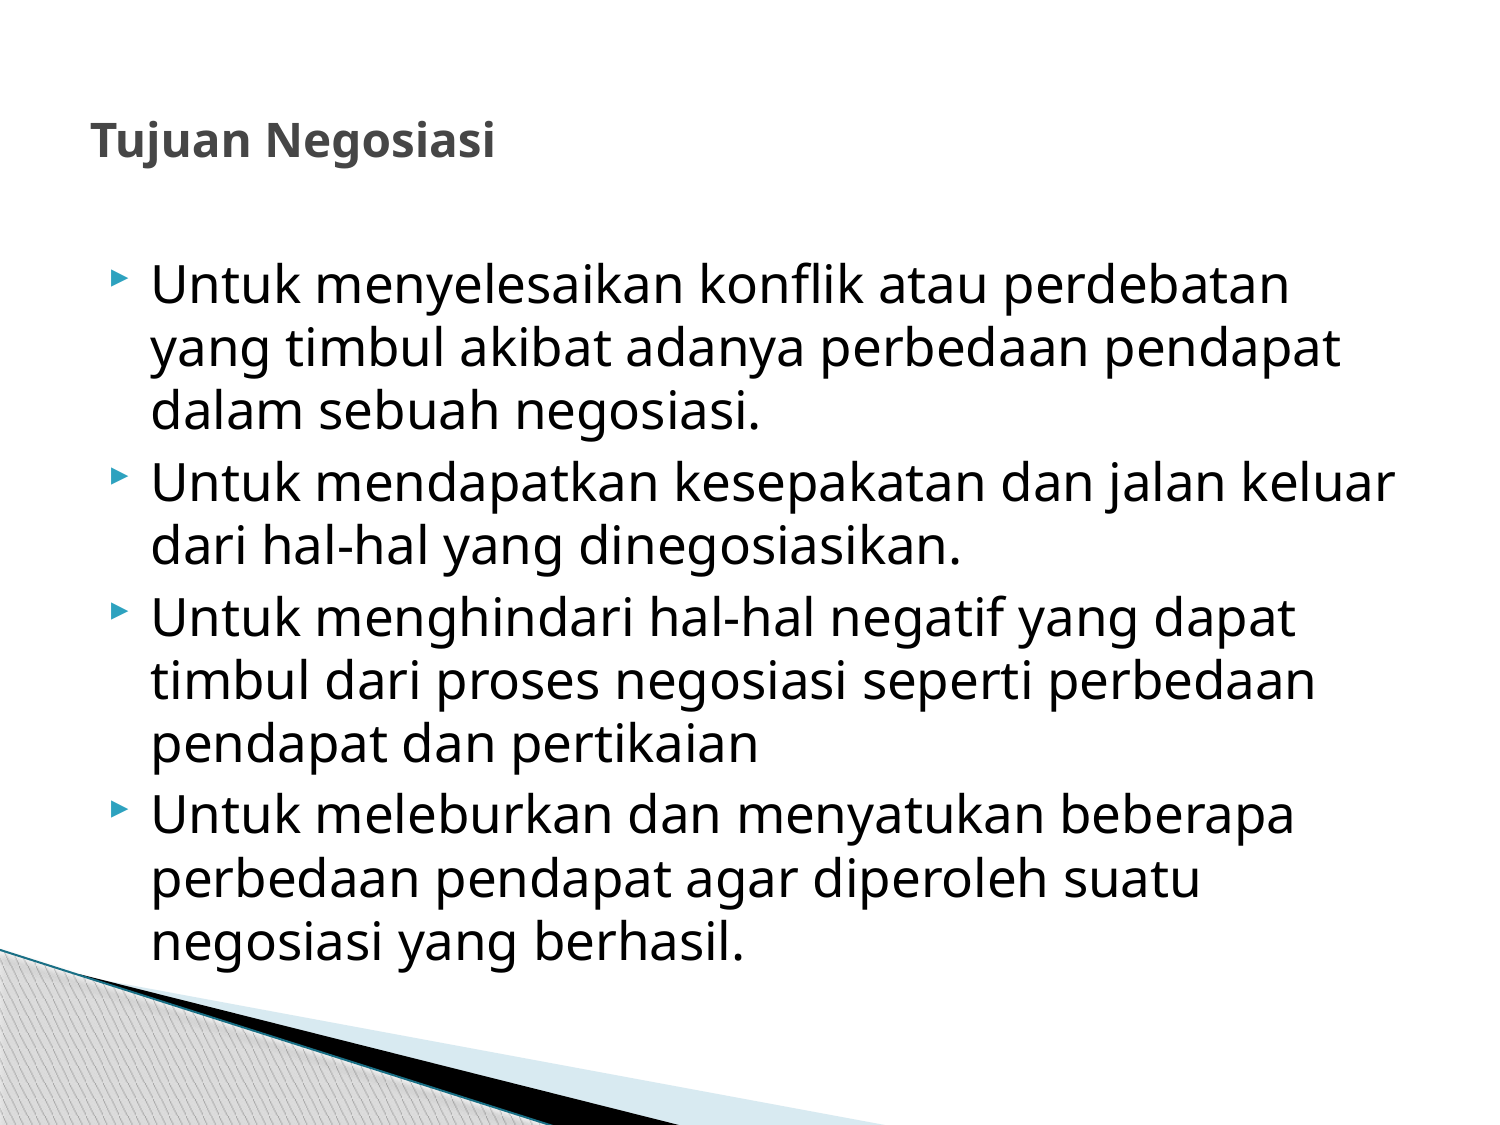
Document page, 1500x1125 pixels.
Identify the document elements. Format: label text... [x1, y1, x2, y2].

list Untuk menyelesaikan konflik atau perdebatan yang timbul akibat adanya perbedaan pendapat dalam sebuah negosiasi. Untuk mendapatkan kesepakatan dan jalan keluar dari hal-hal yang dinegosiasikan. Untuk menghindari hal-hal negatif yang dapat timbul dari proses negosiasi seperti perbedaan pendapat dan pertikaian Untuk meleburkan dan menyatukan beberapa perbedaan pendapat agar diperoleh suatu negosiasi yang berhasil. [75, 243, 1425, 986]
title Tujuan Negosiasi [75, 45, 1425, 233]
